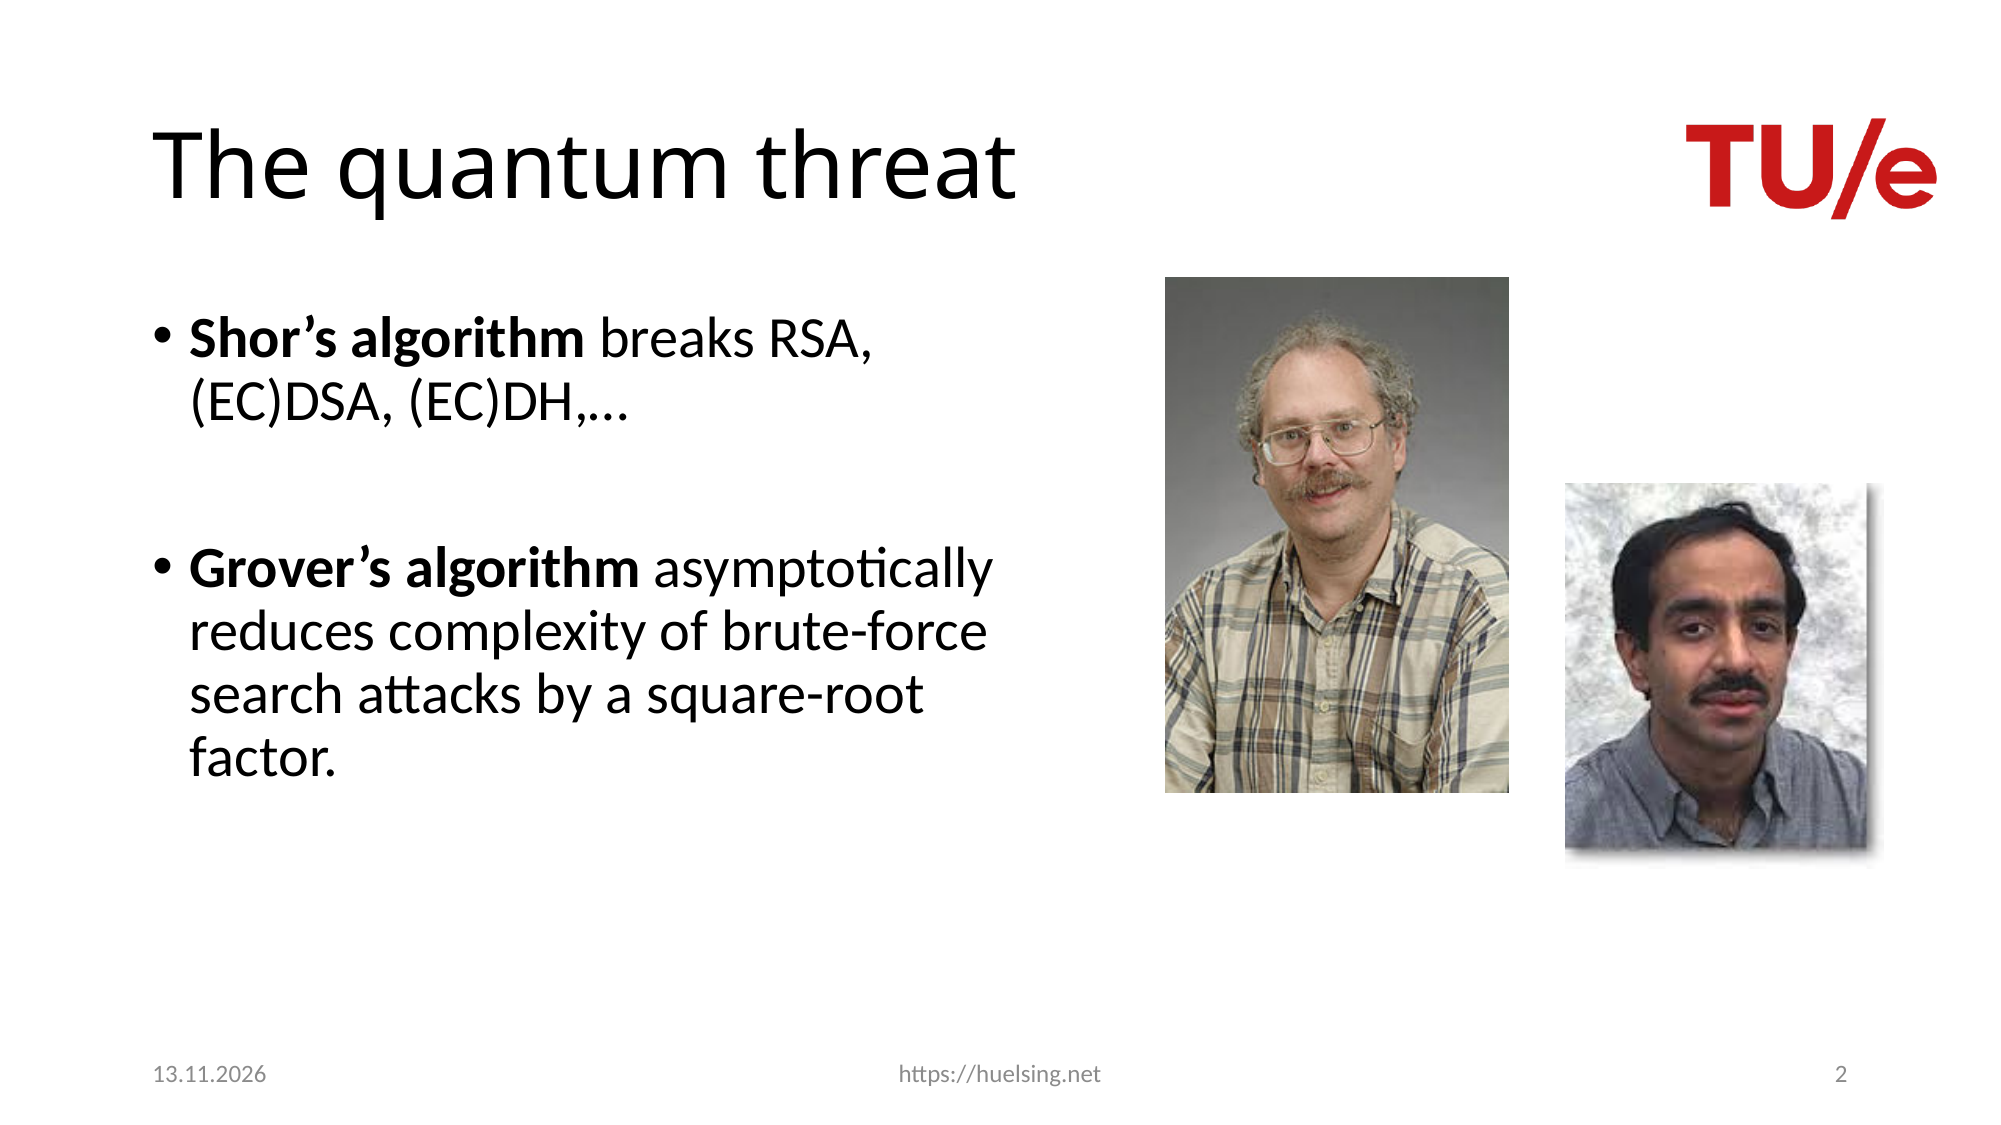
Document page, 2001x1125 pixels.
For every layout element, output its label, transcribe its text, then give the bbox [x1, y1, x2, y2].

list Shor’s algorithm breaks RSA, (EC)DSA, (EC)DH,… Grover’s algorithm asymptotically reduces complexity of brute-force search attacks by a square-root factor. [137, 299, 1863, 1014]
picture [1673, 93, 1961, 244]
title The quantum threat [137, 59, 1673, 278]
picture [1165, 277, 1510, 793]
slide_number 2 [1412, 1042, 1863, 1103]
picture [1565, 483, 1884, 869]
footer https://huelsing.net [662, 1042, 1338, 1103]
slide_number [137, 1042, 588, 1103]
